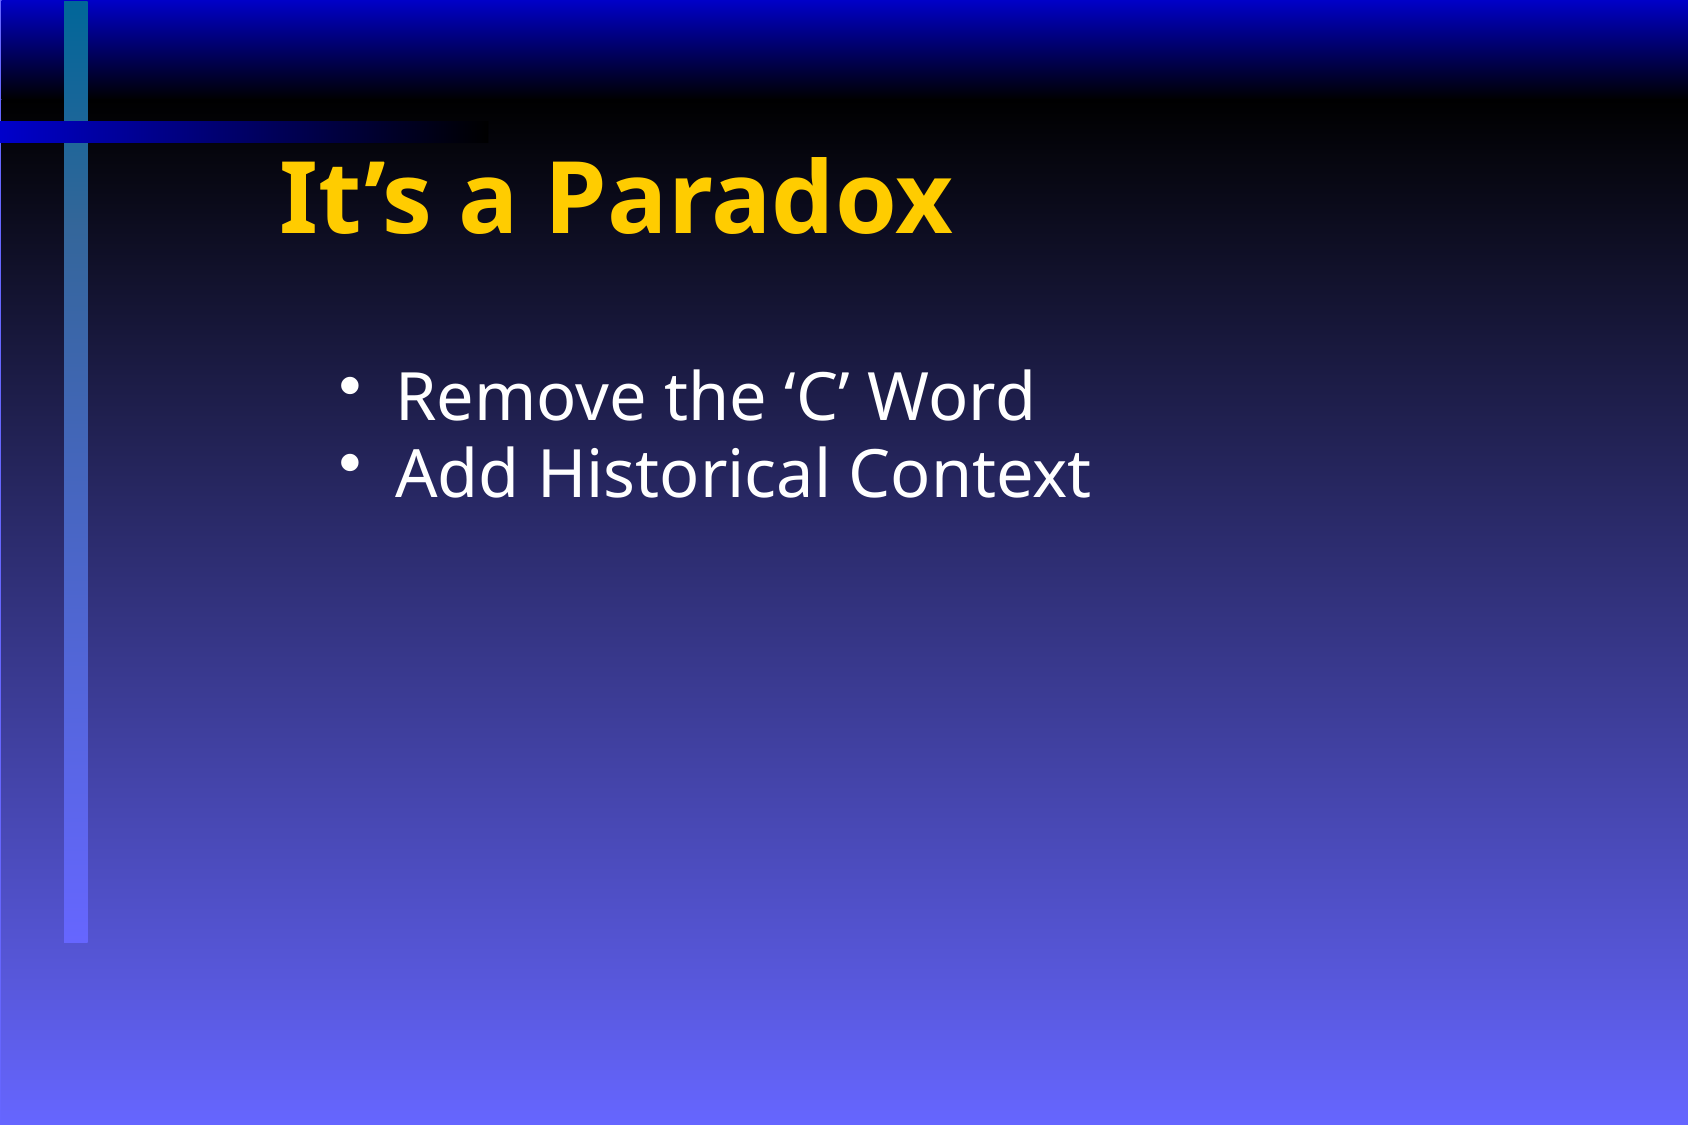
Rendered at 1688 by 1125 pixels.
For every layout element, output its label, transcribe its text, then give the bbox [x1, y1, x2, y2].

list Remove the ‘C’ Word Add Historical Context [323, 361, 1437, 812]
title It’s a Paradox [239, 99, 1674, 288]
